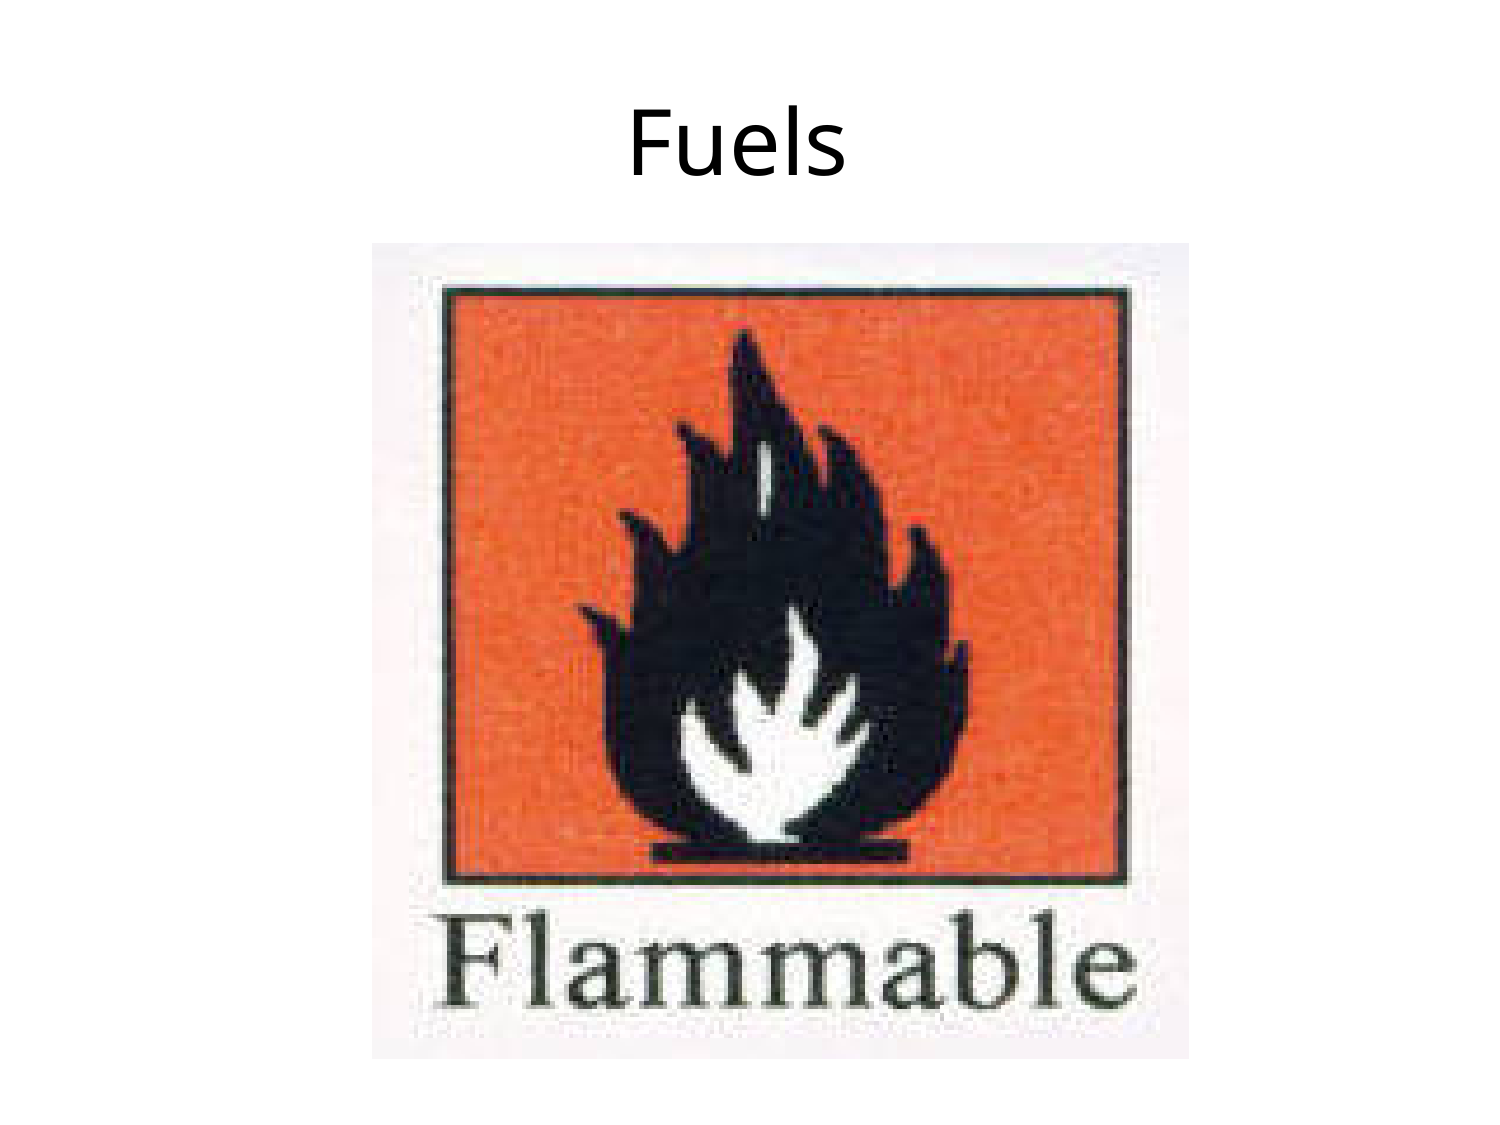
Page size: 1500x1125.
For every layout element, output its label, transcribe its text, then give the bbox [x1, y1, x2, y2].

title Fuels [75, 45, 1425, 233]
picture [371, 243, 1189, 1059]
